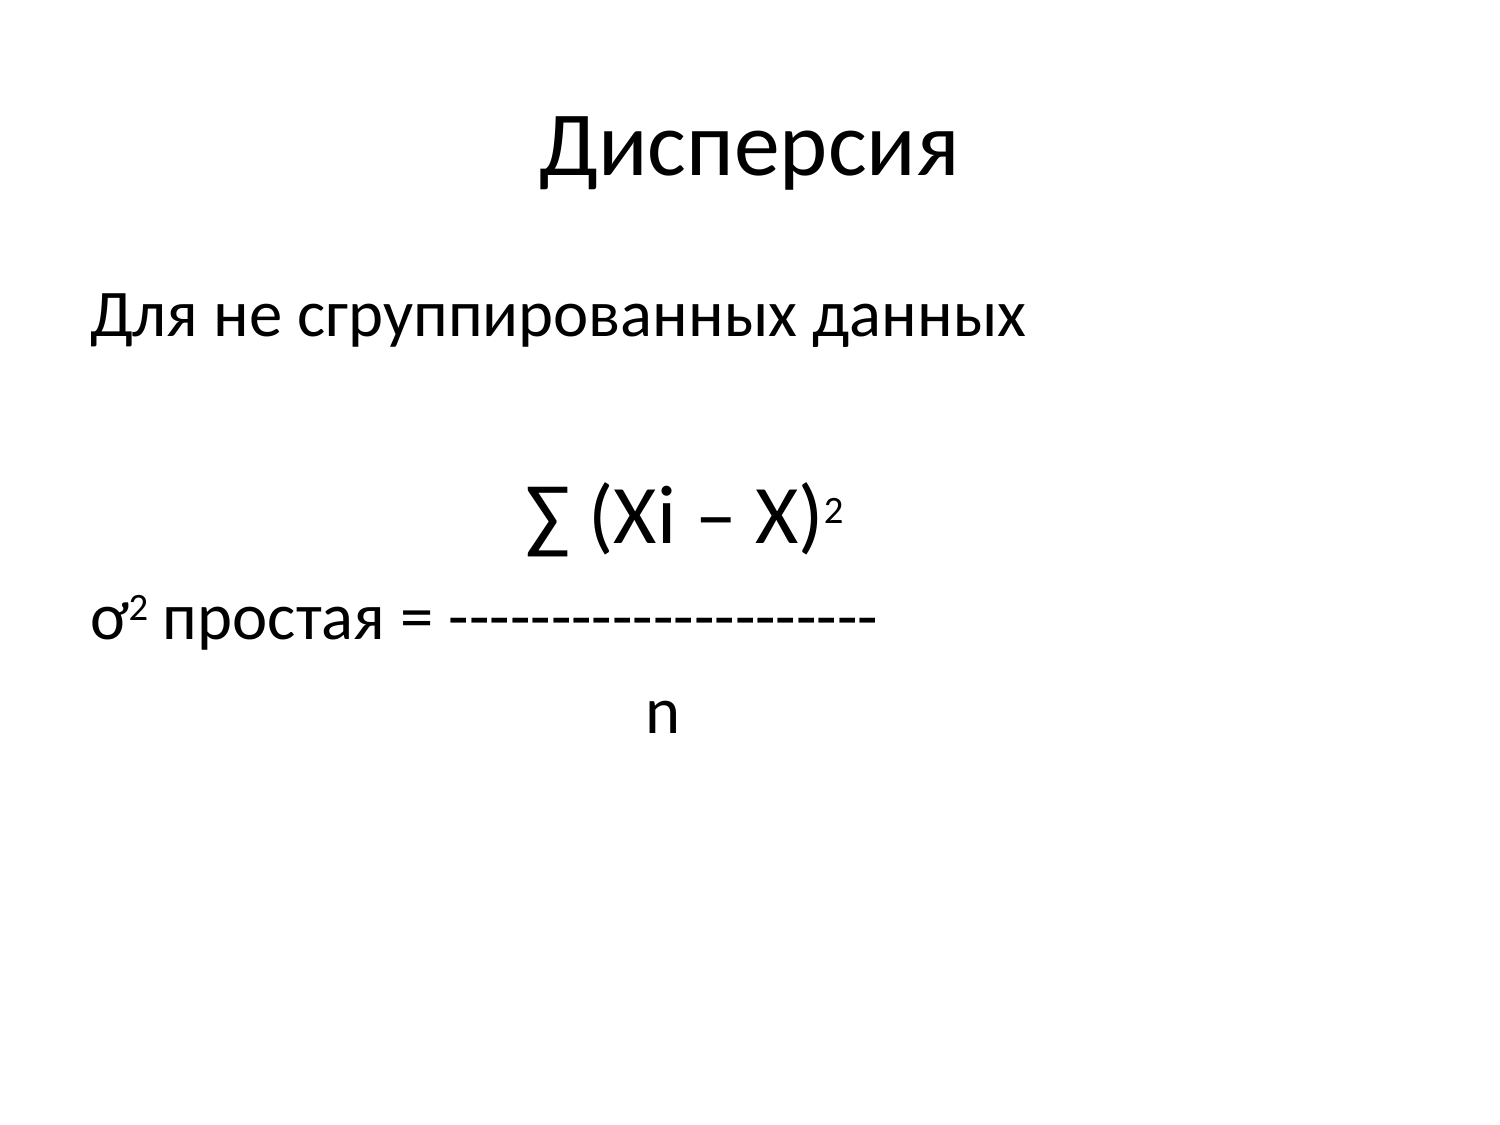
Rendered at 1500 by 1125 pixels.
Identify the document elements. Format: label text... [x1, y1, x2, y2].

title Дисперсия [75, 45, 1425, 233]
list Для не сгруппированных данных ∑ (Xi – X)2 ơ2 простая = --------------------- n [75, 262, 1425, 1005]
